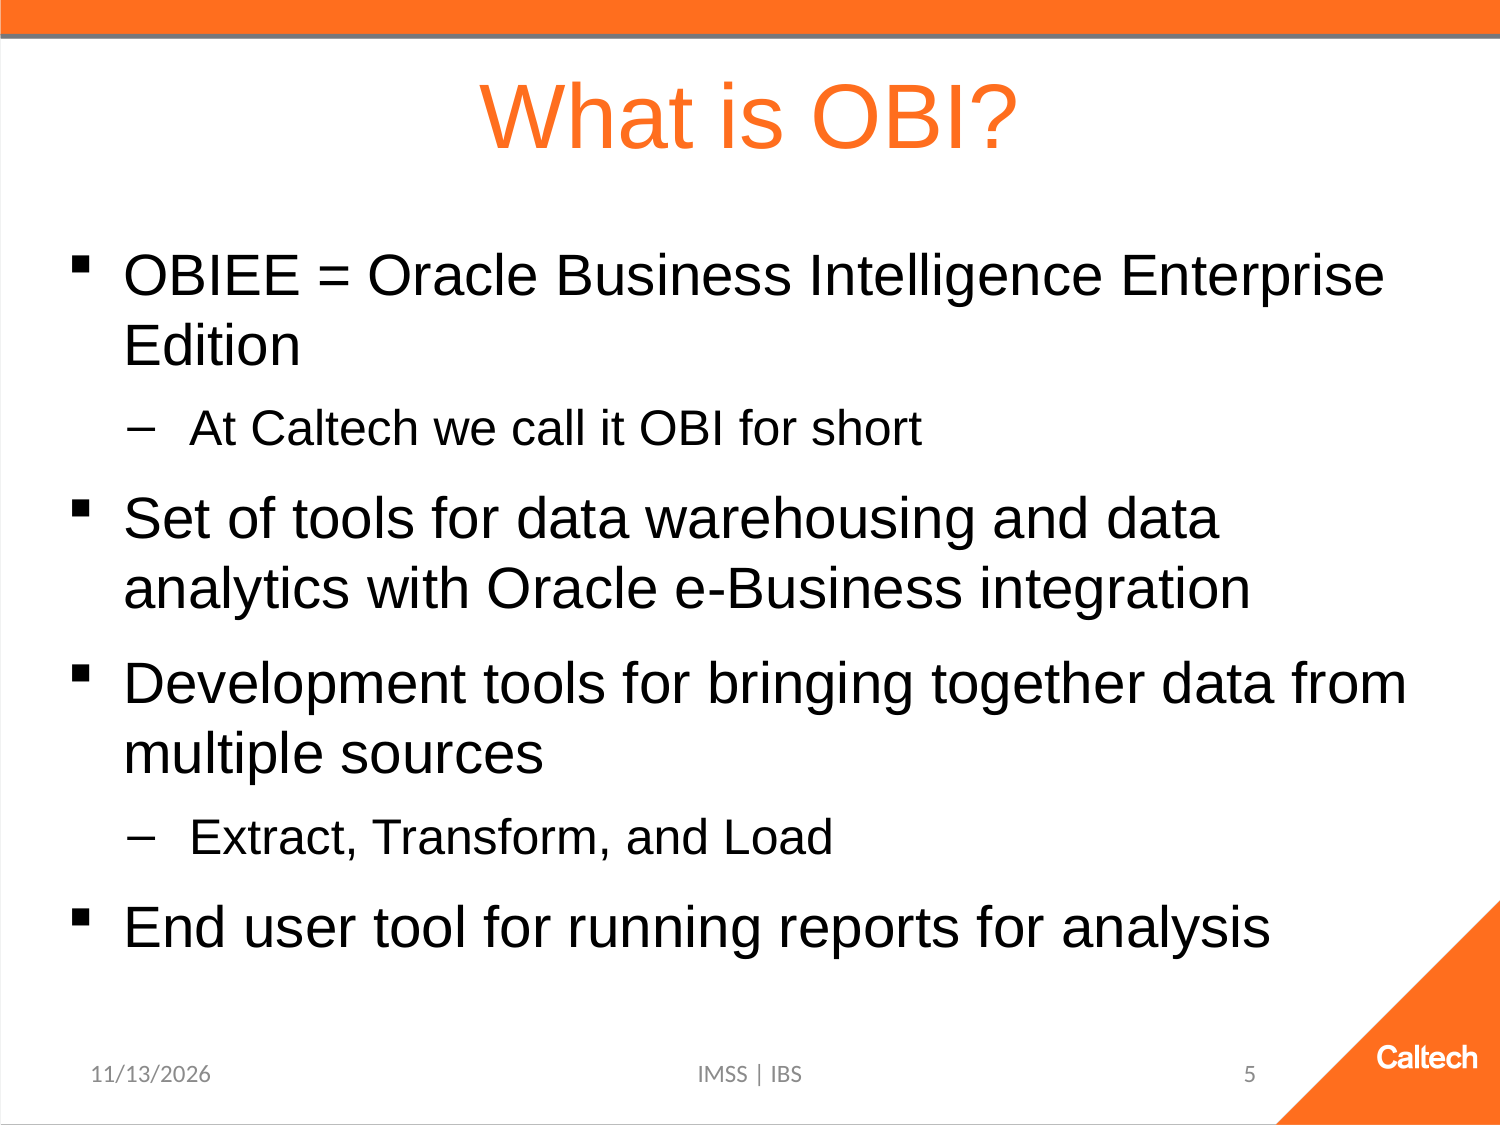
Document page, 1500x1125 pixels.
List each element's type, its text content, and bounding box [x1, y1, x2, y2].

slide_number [75, 1042, 425, 1103]
picture [0, 238, 1500, 1125]
picture [0, 0, 1500, 49]
slide_number 5 [1074, 1042, 1425, 1103]
list OBIEE = Oracle Business Intelligence Enterprise Edition At Caltech we call it OBI for short Set of tools for data warehousing and data analytics with Oracle e-Business integration Development tools for bringing together data from multiple sources Extract, Transform, and Load End user tool for running reports for analysis [52, 229, 1425, 1015]
title What is OBI? [0, 49, 1500, 238]
footer IMSS | IBS [512, 1042, 988, 1103]
